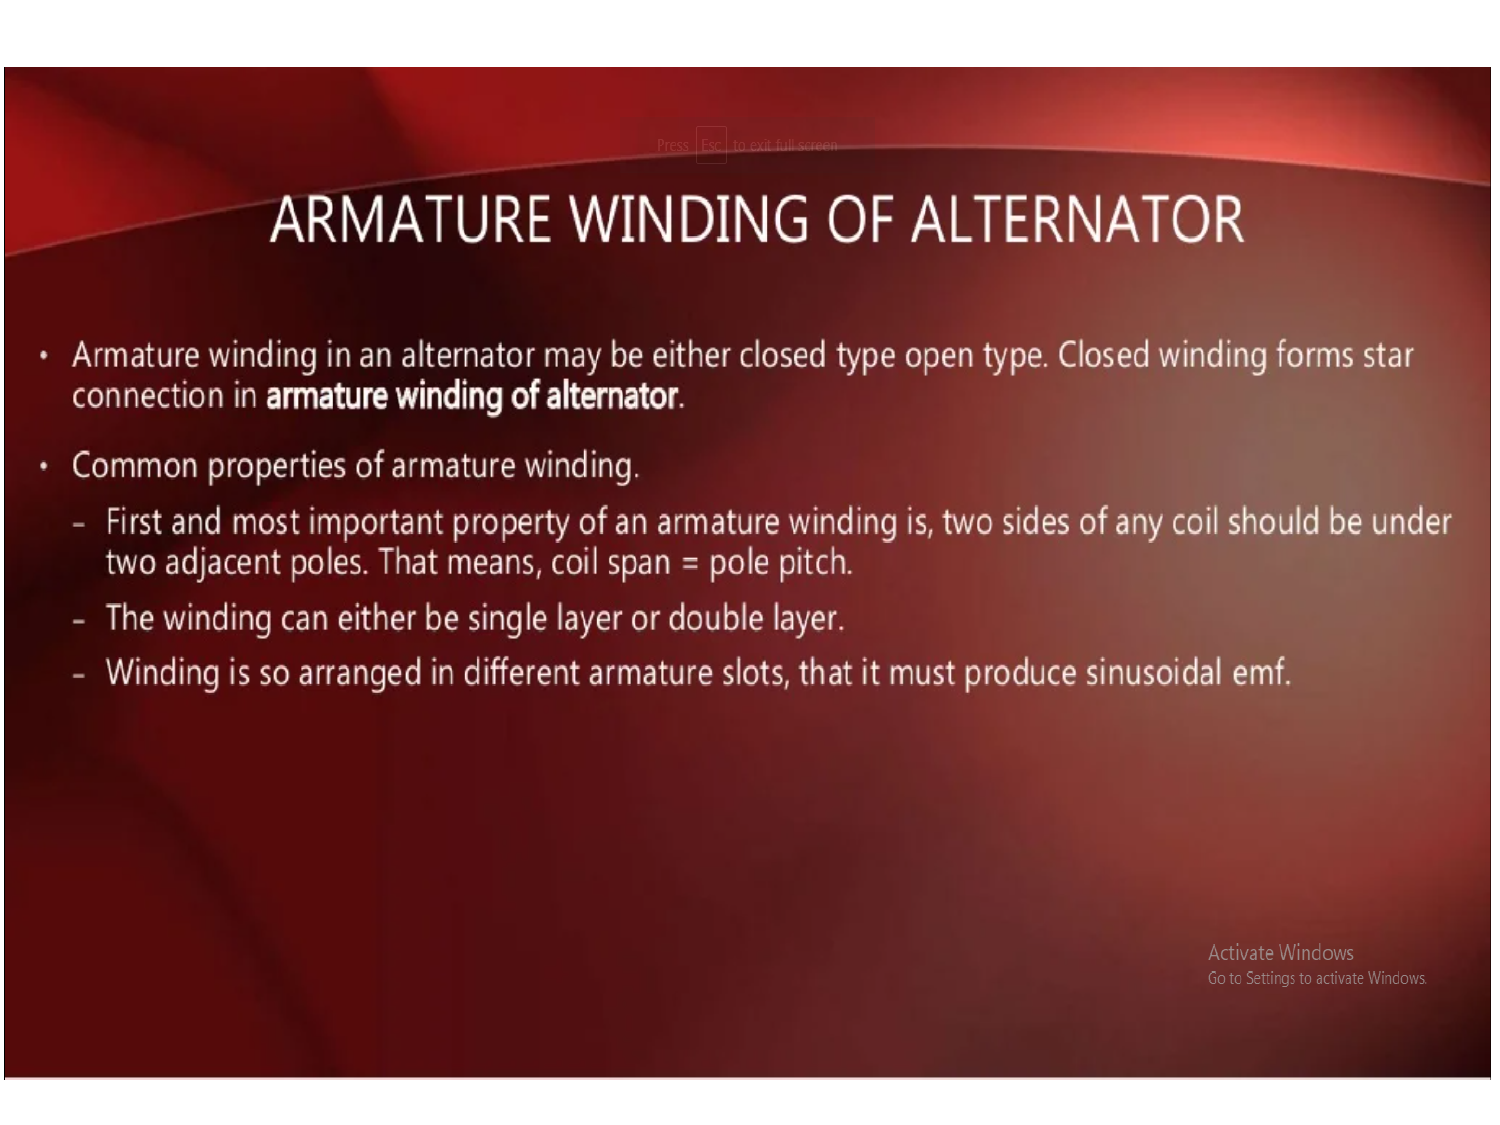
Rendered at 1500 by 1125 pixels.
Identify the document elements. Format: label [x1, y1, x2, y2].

picture [4, 66, 1492, 1081]
